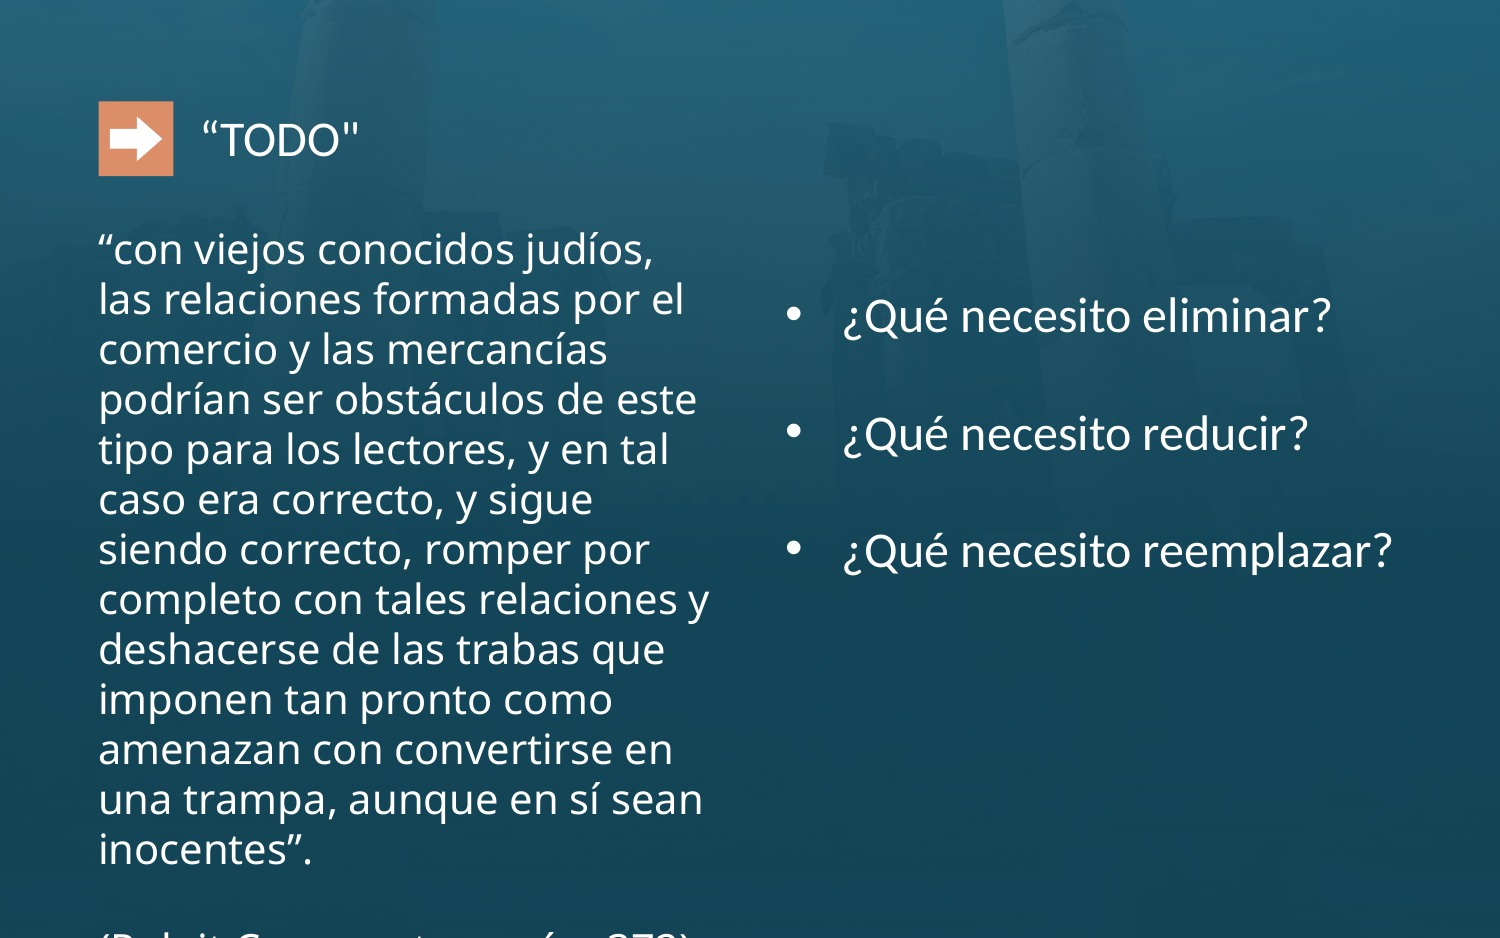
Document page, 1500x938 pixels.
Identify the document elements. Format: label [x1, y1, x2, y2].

picture [0, 0, 1500, 938]
text_box [98, 99, 732, 177]
